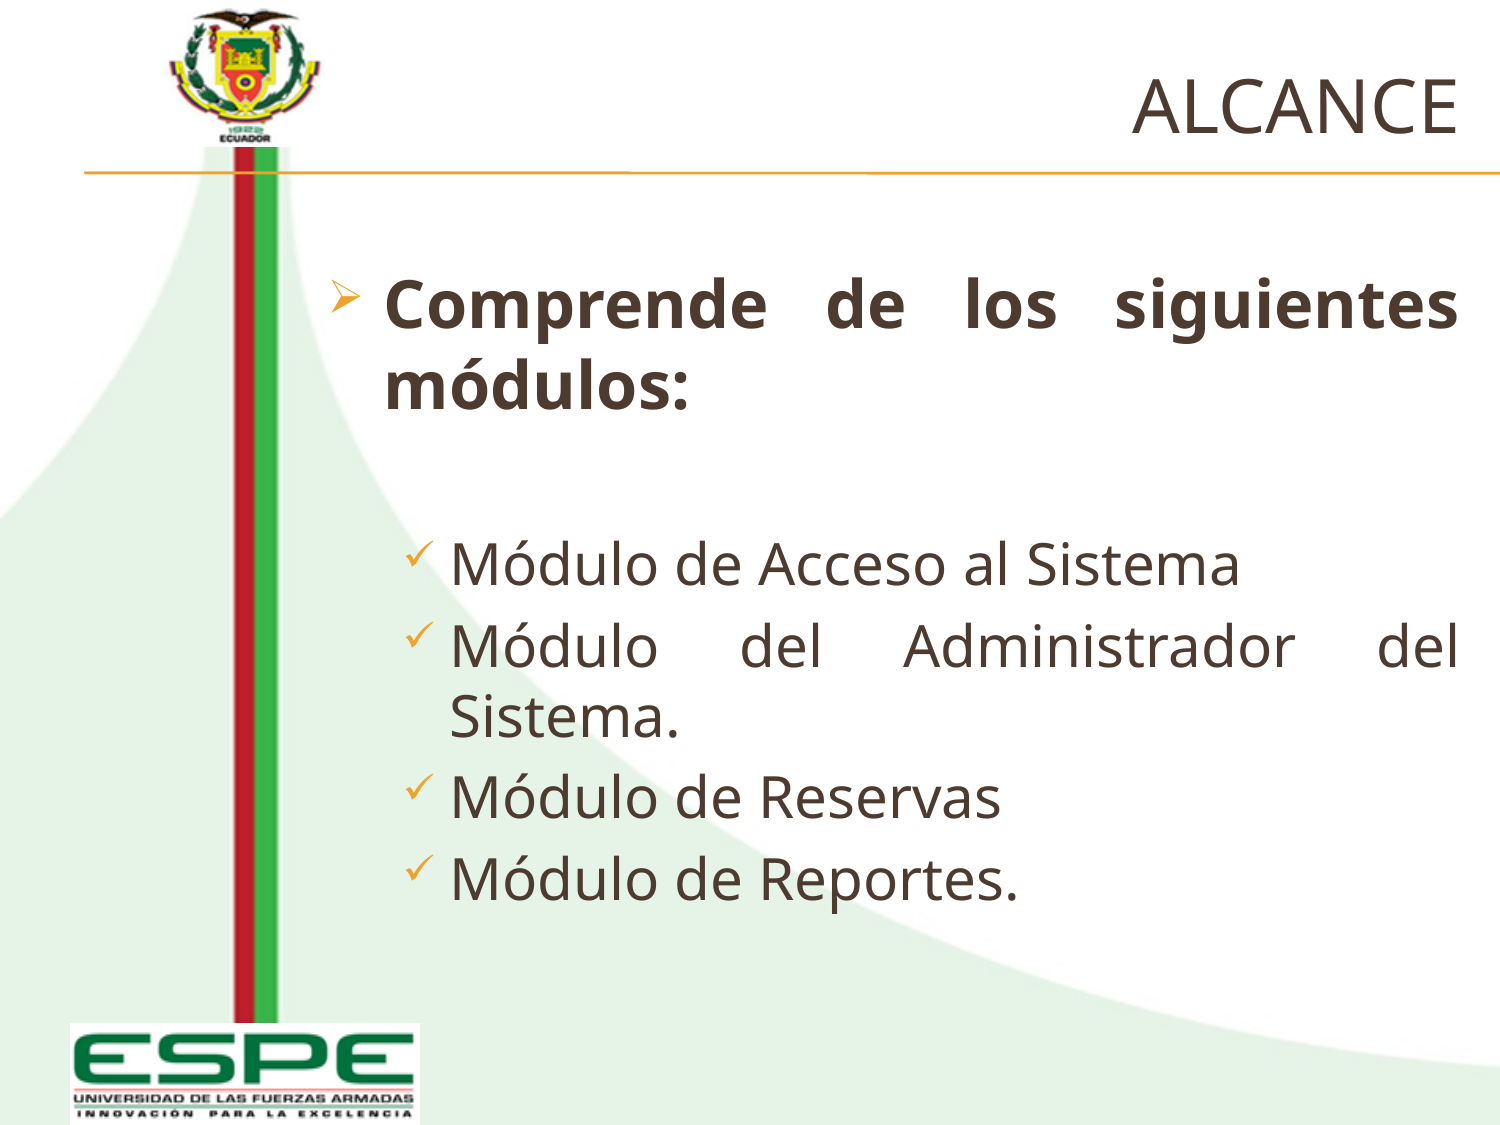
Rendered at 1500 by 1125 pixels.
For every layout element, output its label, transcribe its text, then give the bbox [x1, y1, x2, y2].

picture [0, 0, 1500, 1125]
title ALCANCE [312, 35, 1475, 173]
list Comprende de los siguientes módulos: Módulo de Acceso al Sistema Módulo del Administrador del Sistema. Módulo de Reservas Módulo de Reportes. [312, 254, 1475, 998]
